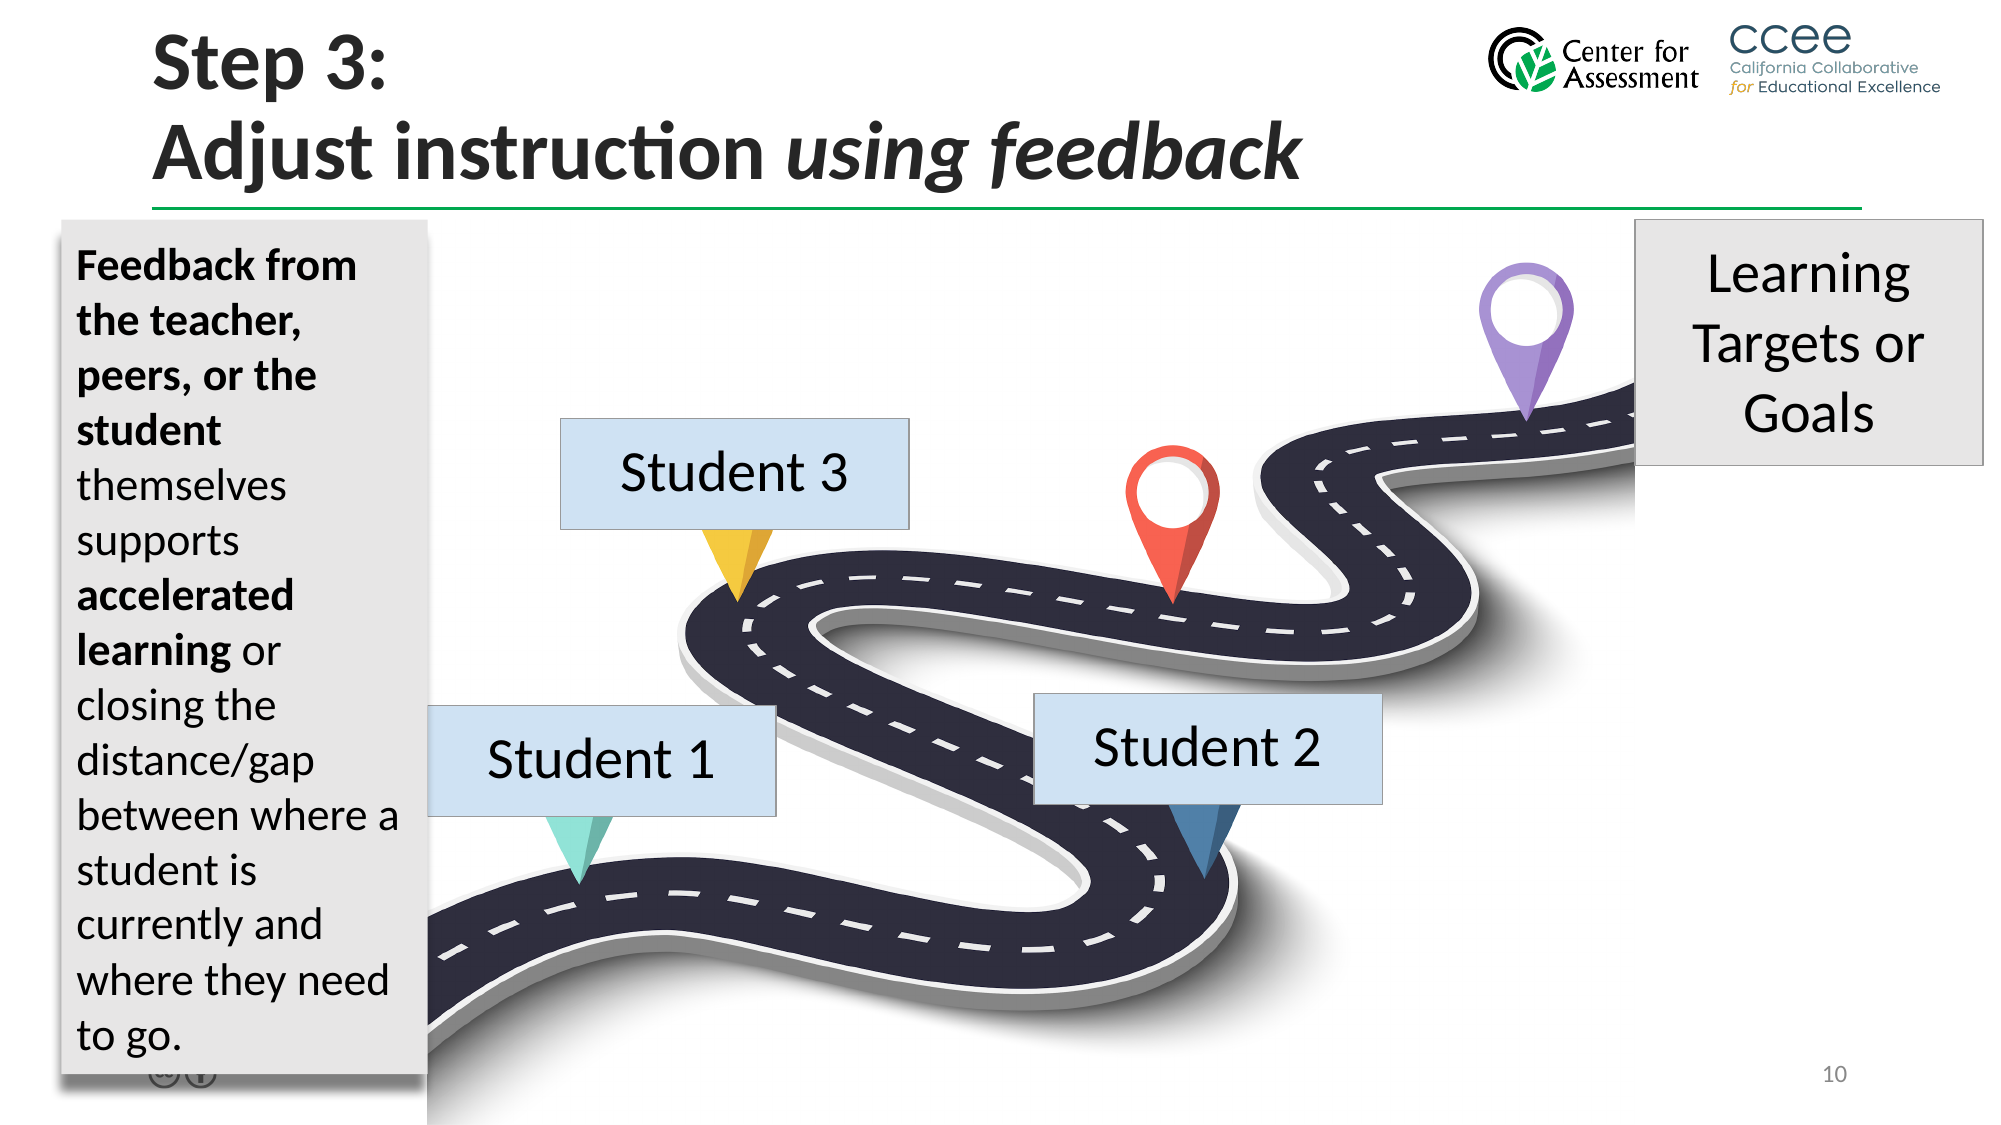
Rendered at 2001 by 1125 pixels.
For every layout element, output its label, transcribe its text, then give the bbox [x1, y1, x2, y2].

title Step 3: Adjust instruction using feedback [137, 59, 2000, 206]
slide_number ‹#› [1640, 1042, 1863, 1103]
picture [1488, 27, 1699, 59]
text_box Feedback from the teacher, peers, or the student themselves supports accelerated learning or closing the distance/gap between where a student is currently and where they need to go. [61, 219, 425, 1075]
picture [1729, 25, 1940, 59]
picture [427, 219, 1636, 1125]
text_box Learning Targets or Goals [1637, 219, 1984, 466]
